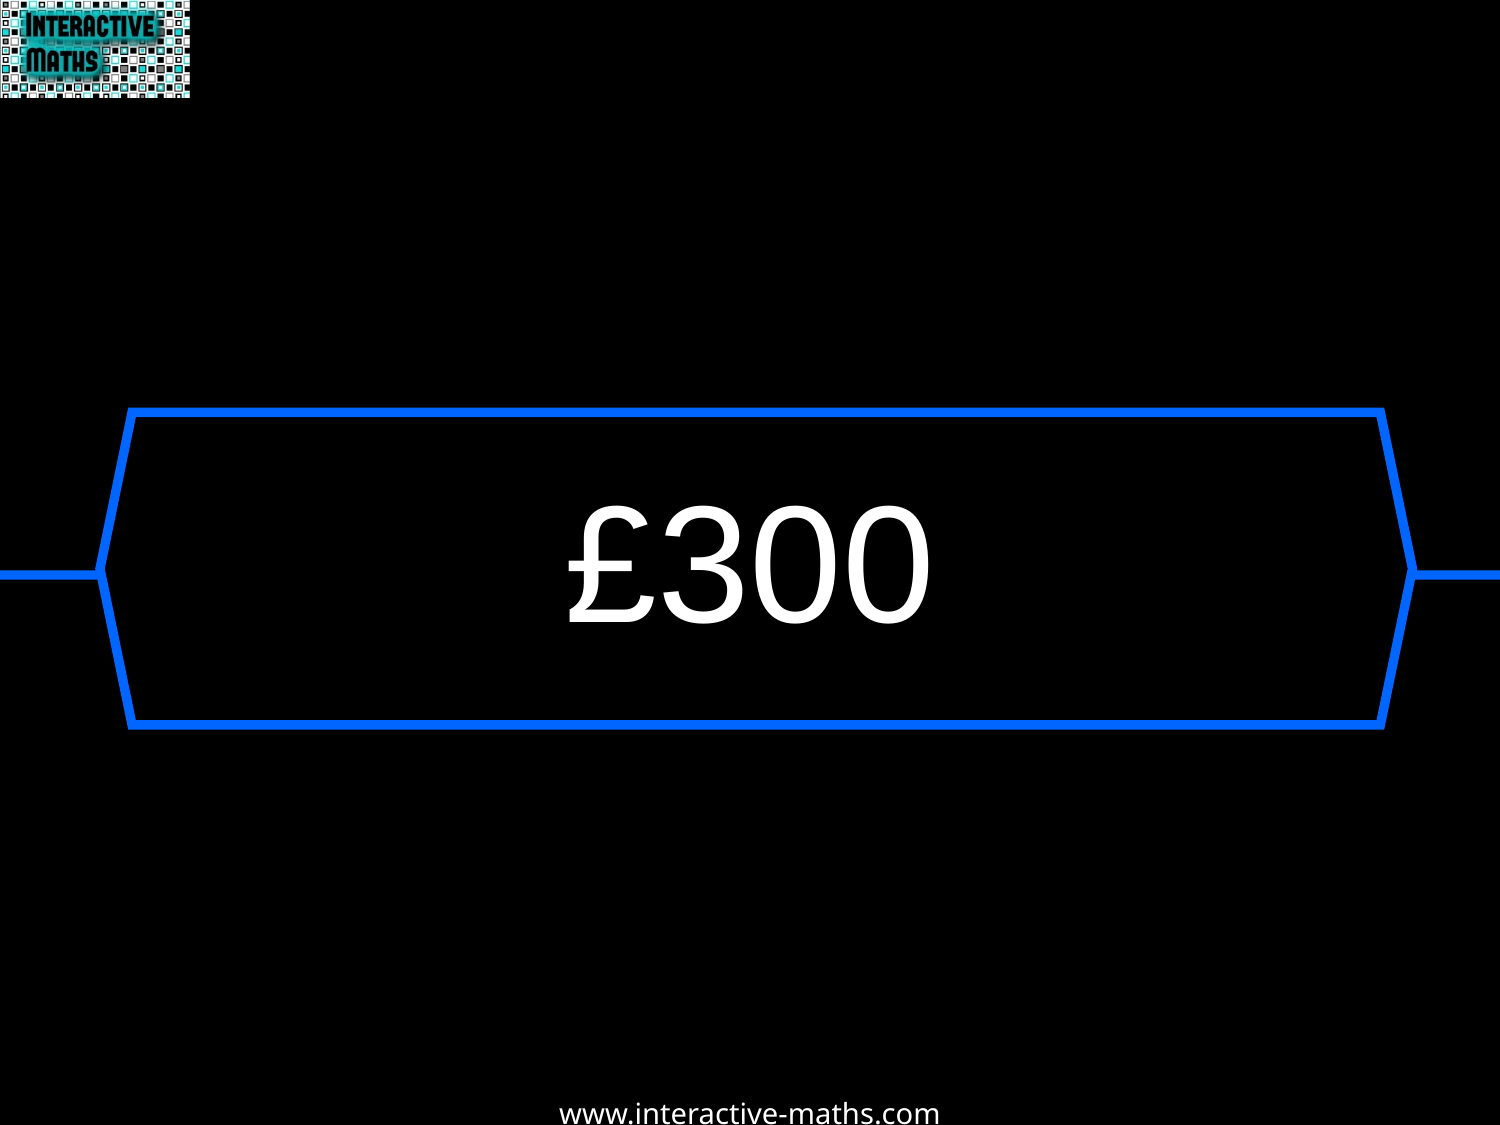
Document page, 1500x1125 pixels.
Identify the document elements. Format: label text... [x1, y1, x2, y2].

title £300 [112, 462, 1388, 650]
text_box [116, 412, 1413, 725]
text_box [99, 510, 112, 628]
picture [0, 0, 190, 98]
footer www.interactive-maths.com [512, 1087, 988, 1125]
